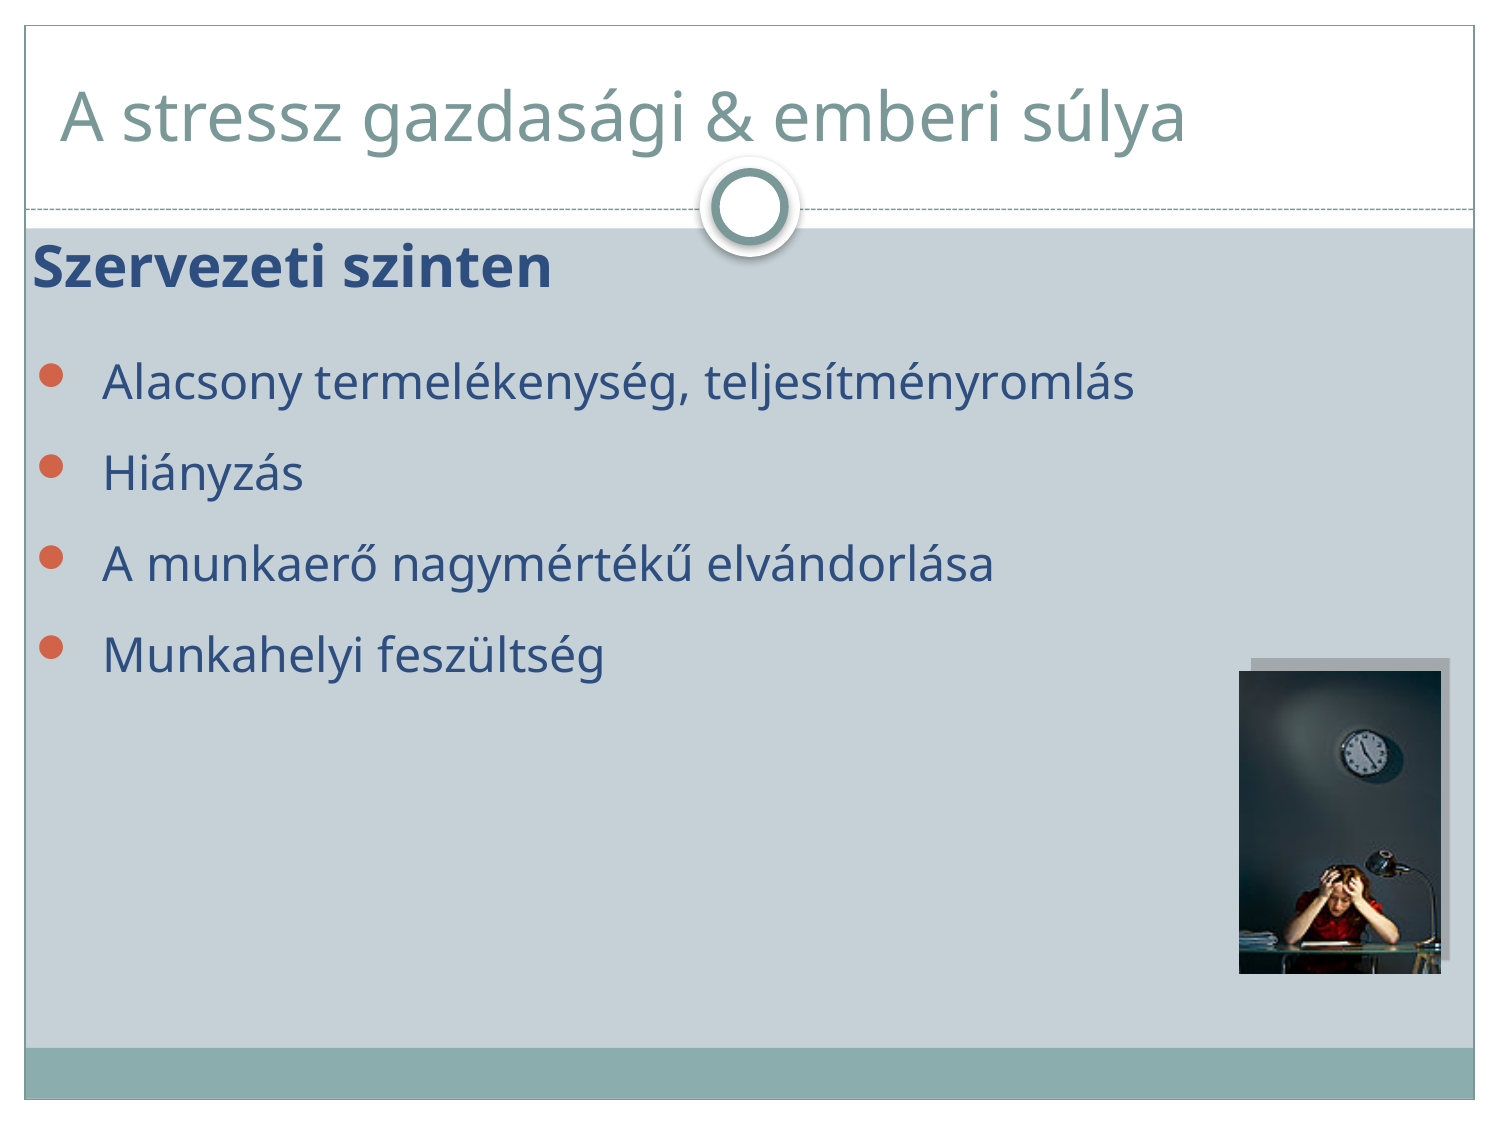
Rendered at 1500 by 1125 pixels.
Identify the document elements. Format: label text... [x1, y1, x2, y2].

text_box Szervezeti szinten [17, 224, 1116, 305]
title A stressz gazdasági & emberi súlya [9, 12, 1240, 163]
list Alacsony termelékenység, teljesítményromlás Hiányzás A munkaerő nagymértékű elvándorlása Munkahelyi feszültség [21, 321, 1167, 771]
picture [1239, 670, 1441, 974]
